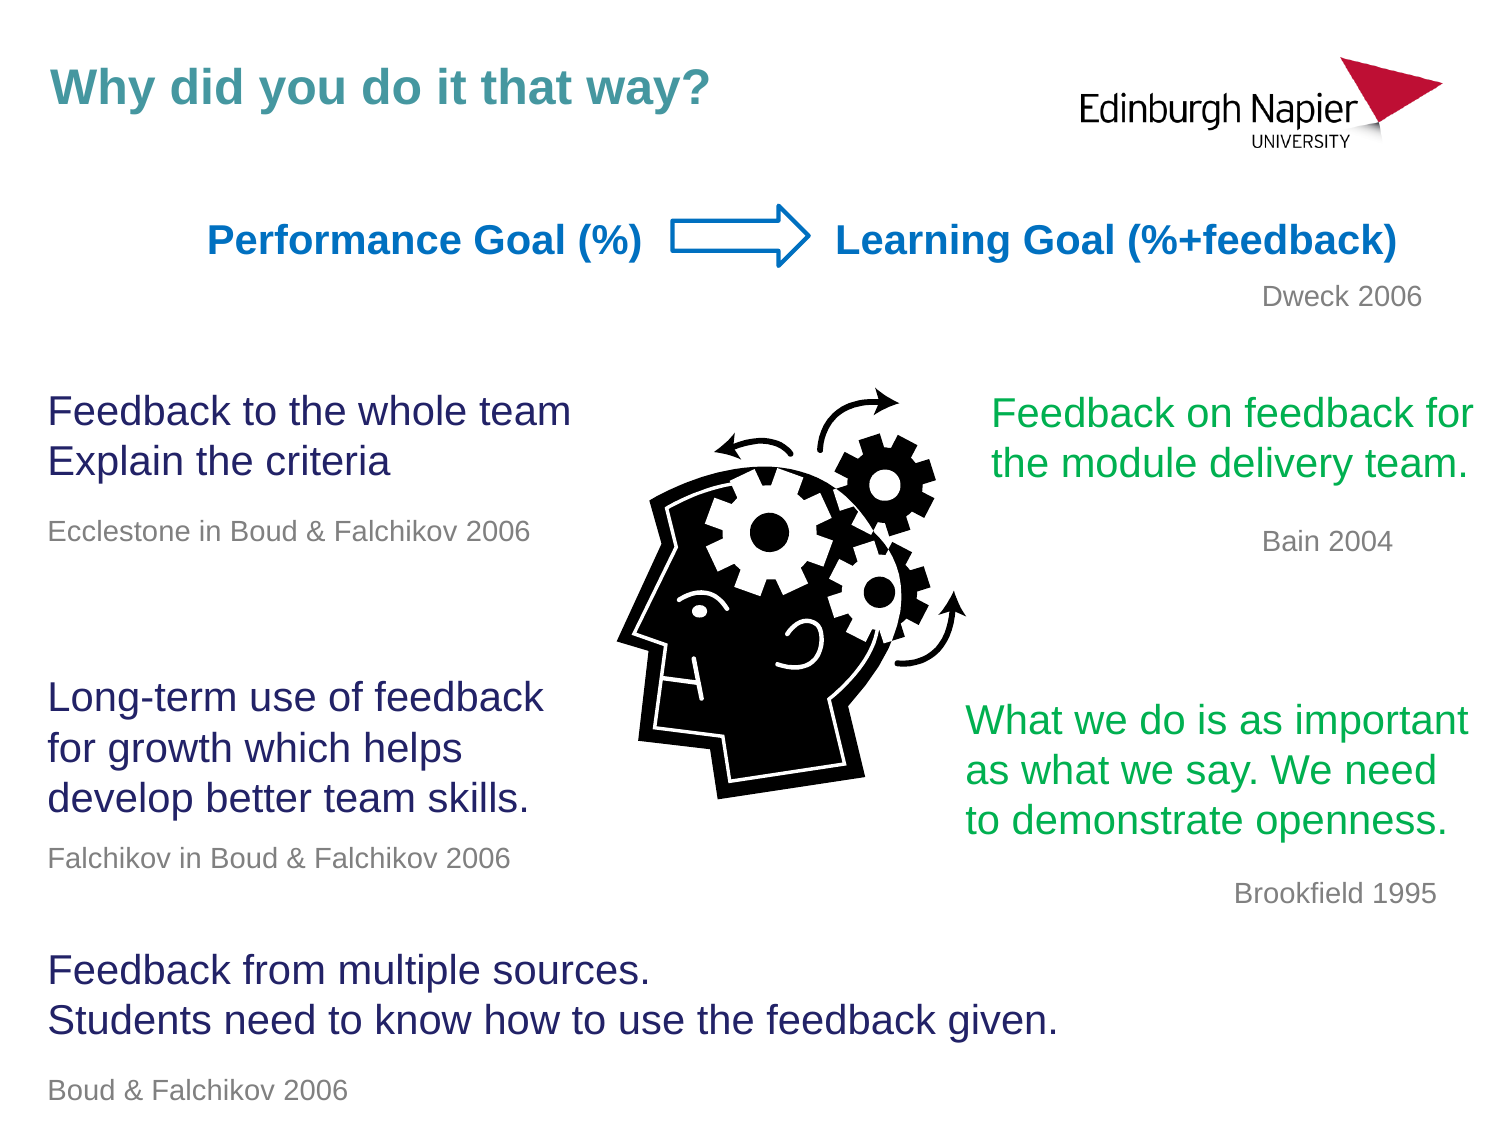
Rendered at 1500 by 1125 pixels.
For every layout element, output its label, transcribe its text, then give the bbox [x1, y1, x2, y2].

text_box Dweck 2006 [1247, 269, 1462, 320]
text_box Falchikov in Boud & Falchikov 2006 [32, 831, 530, 882]
text_box Feedback on feedback for the module delivery team. [976, 378, 1490, 494]
text_box Brookfield 1995 [1219, 866, 1460, 917]
text_box Performance Goal (%) [192, 205, 661, 271]
text_box [670, 203, 811, 268]
text_box What we do is as important as what we say. We need to demonstrate openness. [950, 685, 1488, 851]
text_box Learning Goal (%+feedback) [820, 205, 1440, 271]
text_box Why did you do it that way? [35, 46, 727, 122]
text_box Boud & Falchikov 2006 [32, 1064, 530, 1114]
text_box Bain 2004 [1247, 514, 1462, 565]
picture [1081, 57, 1443, 148]
text_box Long-term use of feedback for growth which helps develop better team skills. [32, 662, 605, 828]
text_box Feedback to the whole team Explain the criteria [32, 376, 605, 492]
text_box Feedback from multiple sources. Students need to know how to use the feedback given. [32, 935, 1089, 1051]
picture [616, 387, 967, 800]
text_box Ecclestone in Boud & Falchikov 2006 [32, 505, 567, 555]
